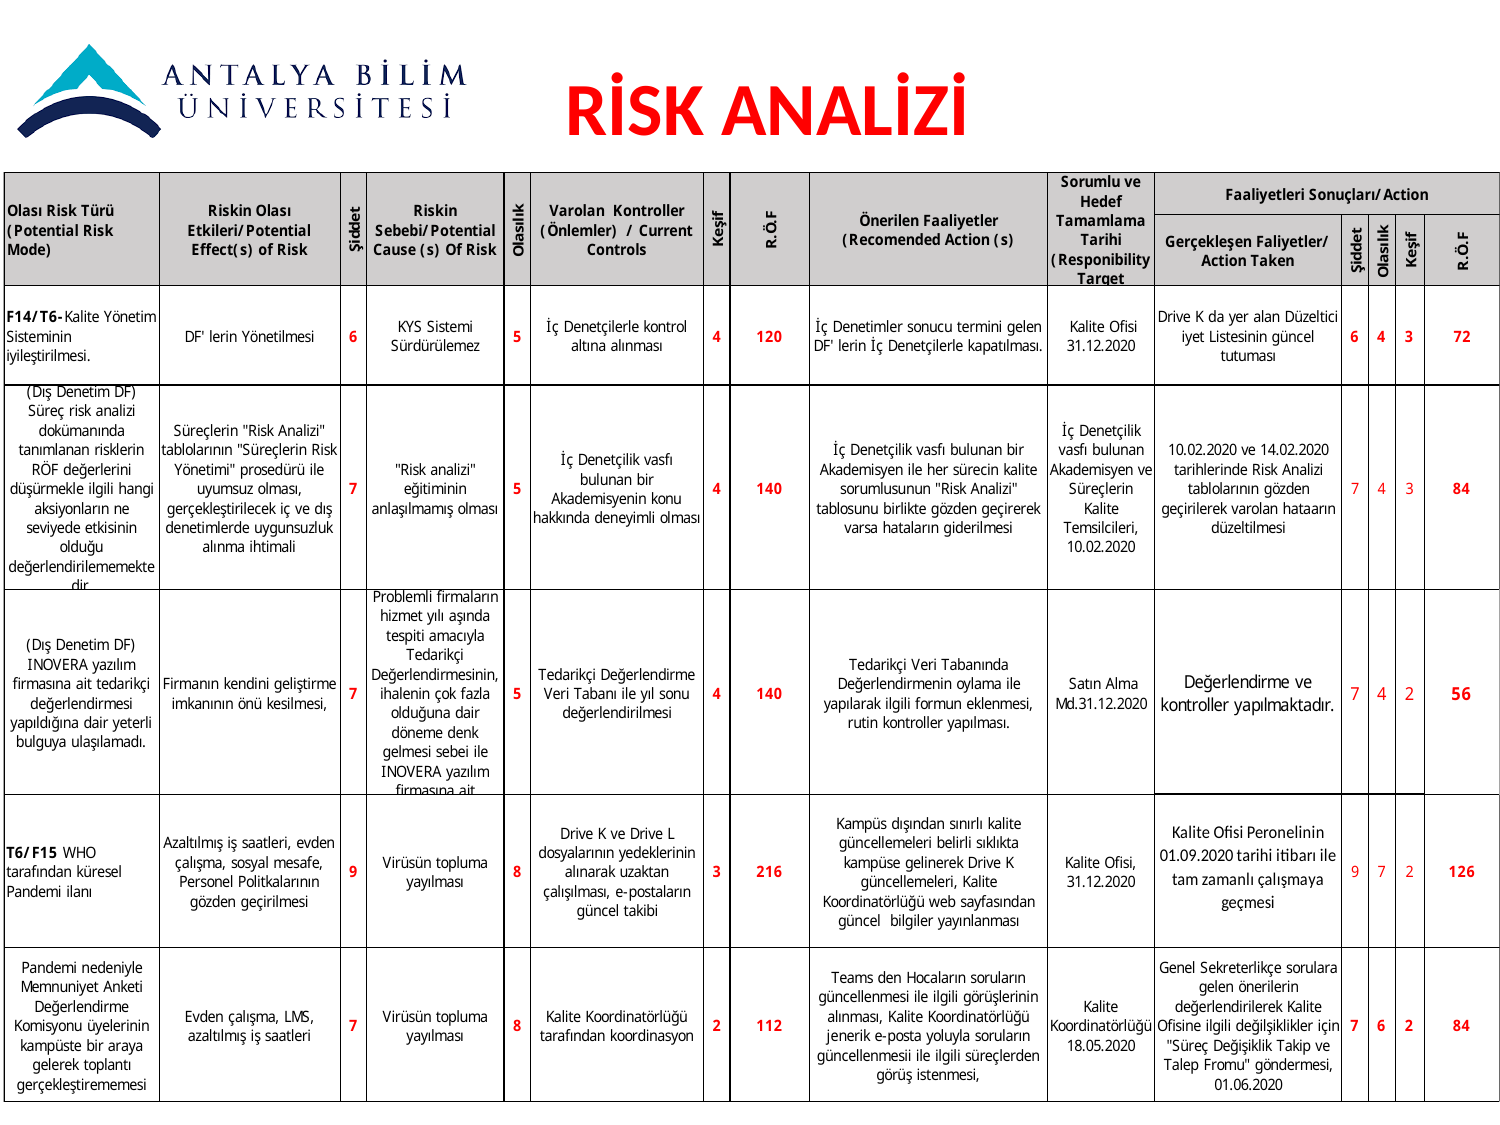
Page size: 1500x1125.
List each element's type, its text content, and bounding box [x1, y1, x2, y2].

picture [17, 42, 467, 138]
text_box RİSK ANALİZİ [194, 53, 1341, 158]
picture [3, 171, 1500, 1103]
